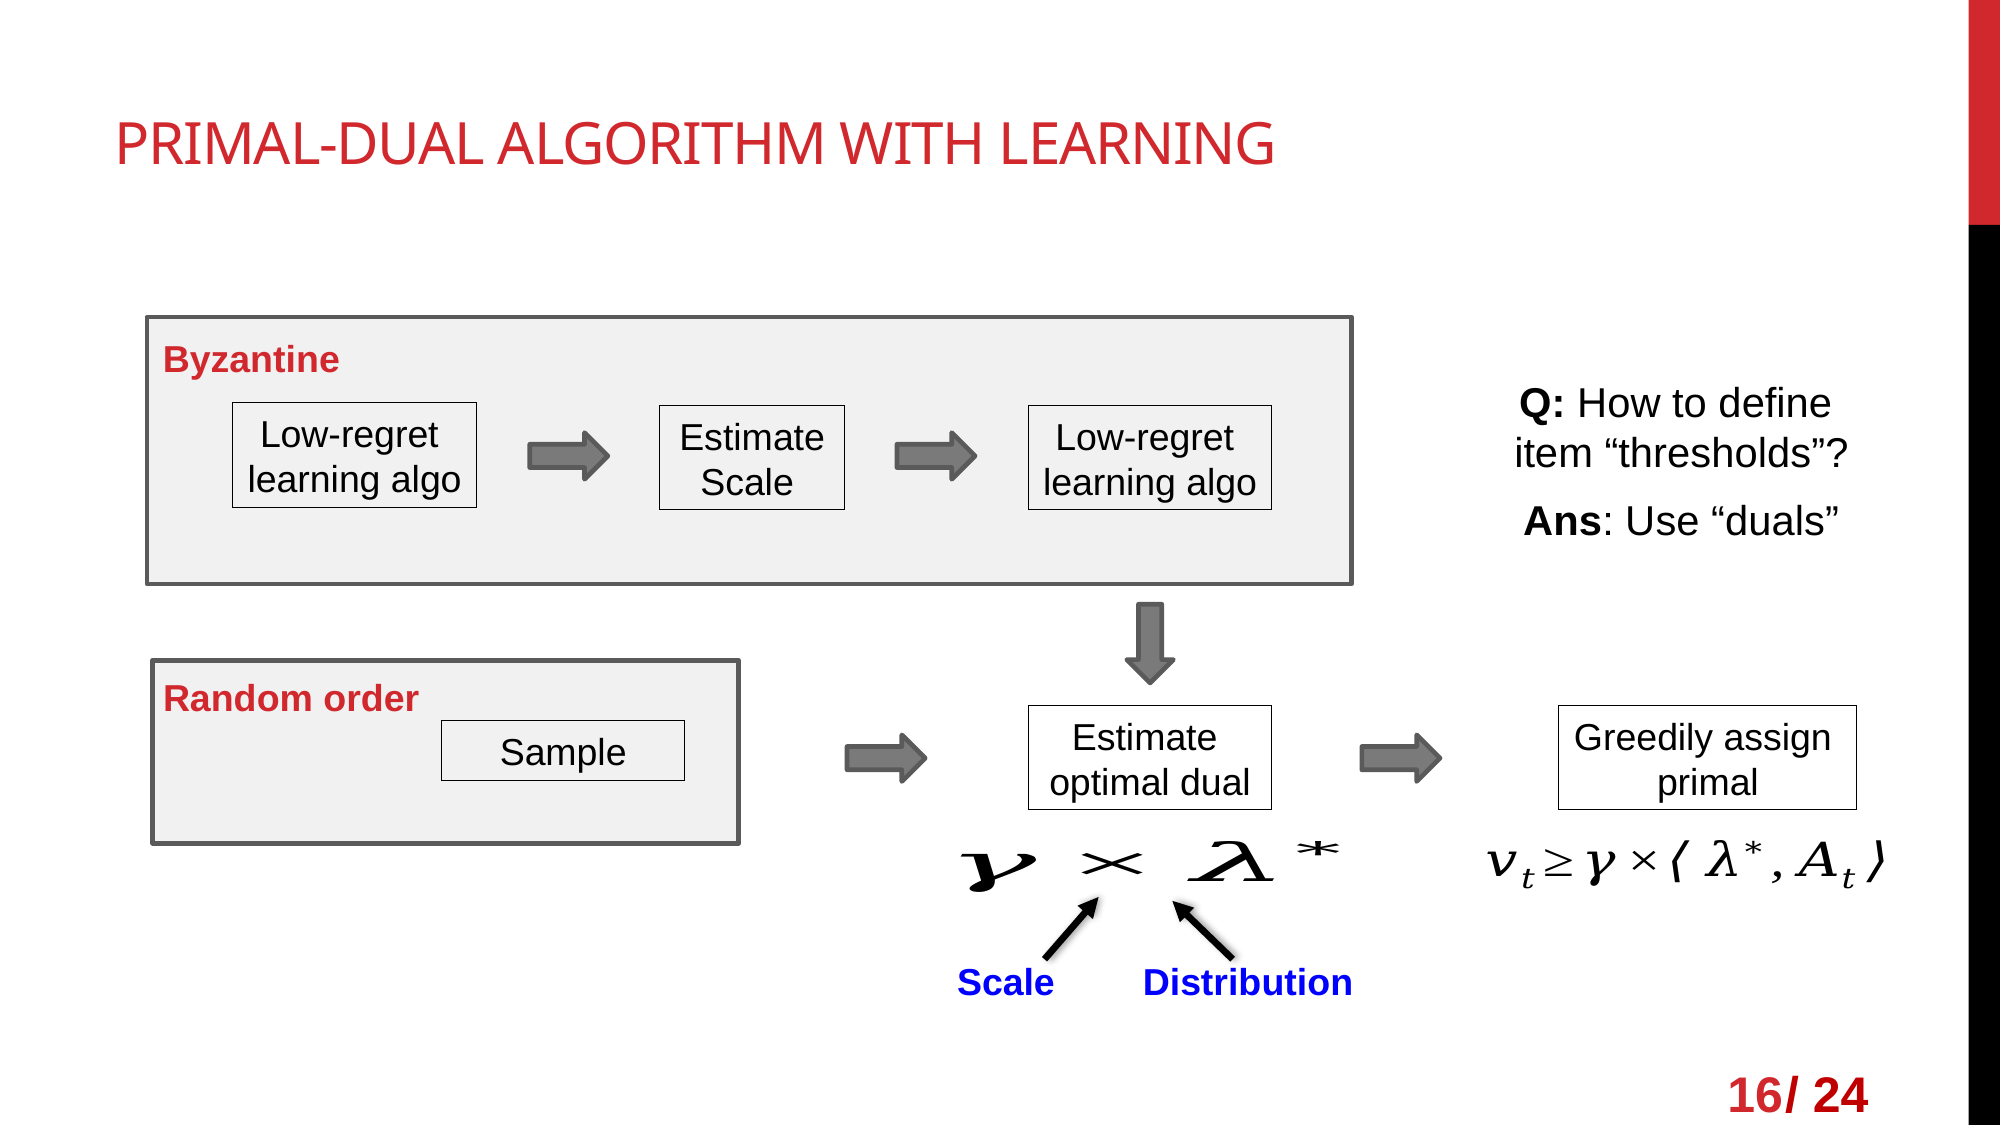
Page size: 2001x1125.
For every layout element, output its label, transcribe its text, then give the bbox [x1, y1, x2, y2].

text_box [1043, 896, 1100, 960]
slide_number 16 [1712, 1062, 2000, 1123]
text_box [150, 658, 741, 846]
text_box Random order [148, 666, 435, 727]
text_box Estimate optimal dual [1028, 705, 1272, 810]
text_box Q: How to define item “thresholds”? Ans: Use “duals” [1485, 368, 1867, 552]
text_box Greedily assign primal [1558, 705, 1857, 810]
text_box Low-regret learning algo [232, 402, 477, 508]
text_box Byzantine [148, 327, 355, 388]
text_box [145, 315, 1354, 586]
text_box [1124, 601, 1176, 686]
title Primal-dual algorithm with learning [99, 11, 1729, 184]
text_box Sample [441, 720, 685, 781]
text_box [1171, 900, 1234, 960]
text_box [844, 732, 928, 784]
text_box [894, 430, 978, 482]
text_box [527, 430, 611, 482]
text_box [1359, 732, 1443, 784]
text_box Low-regret learning algo [1028, 405, 1272, 510]
